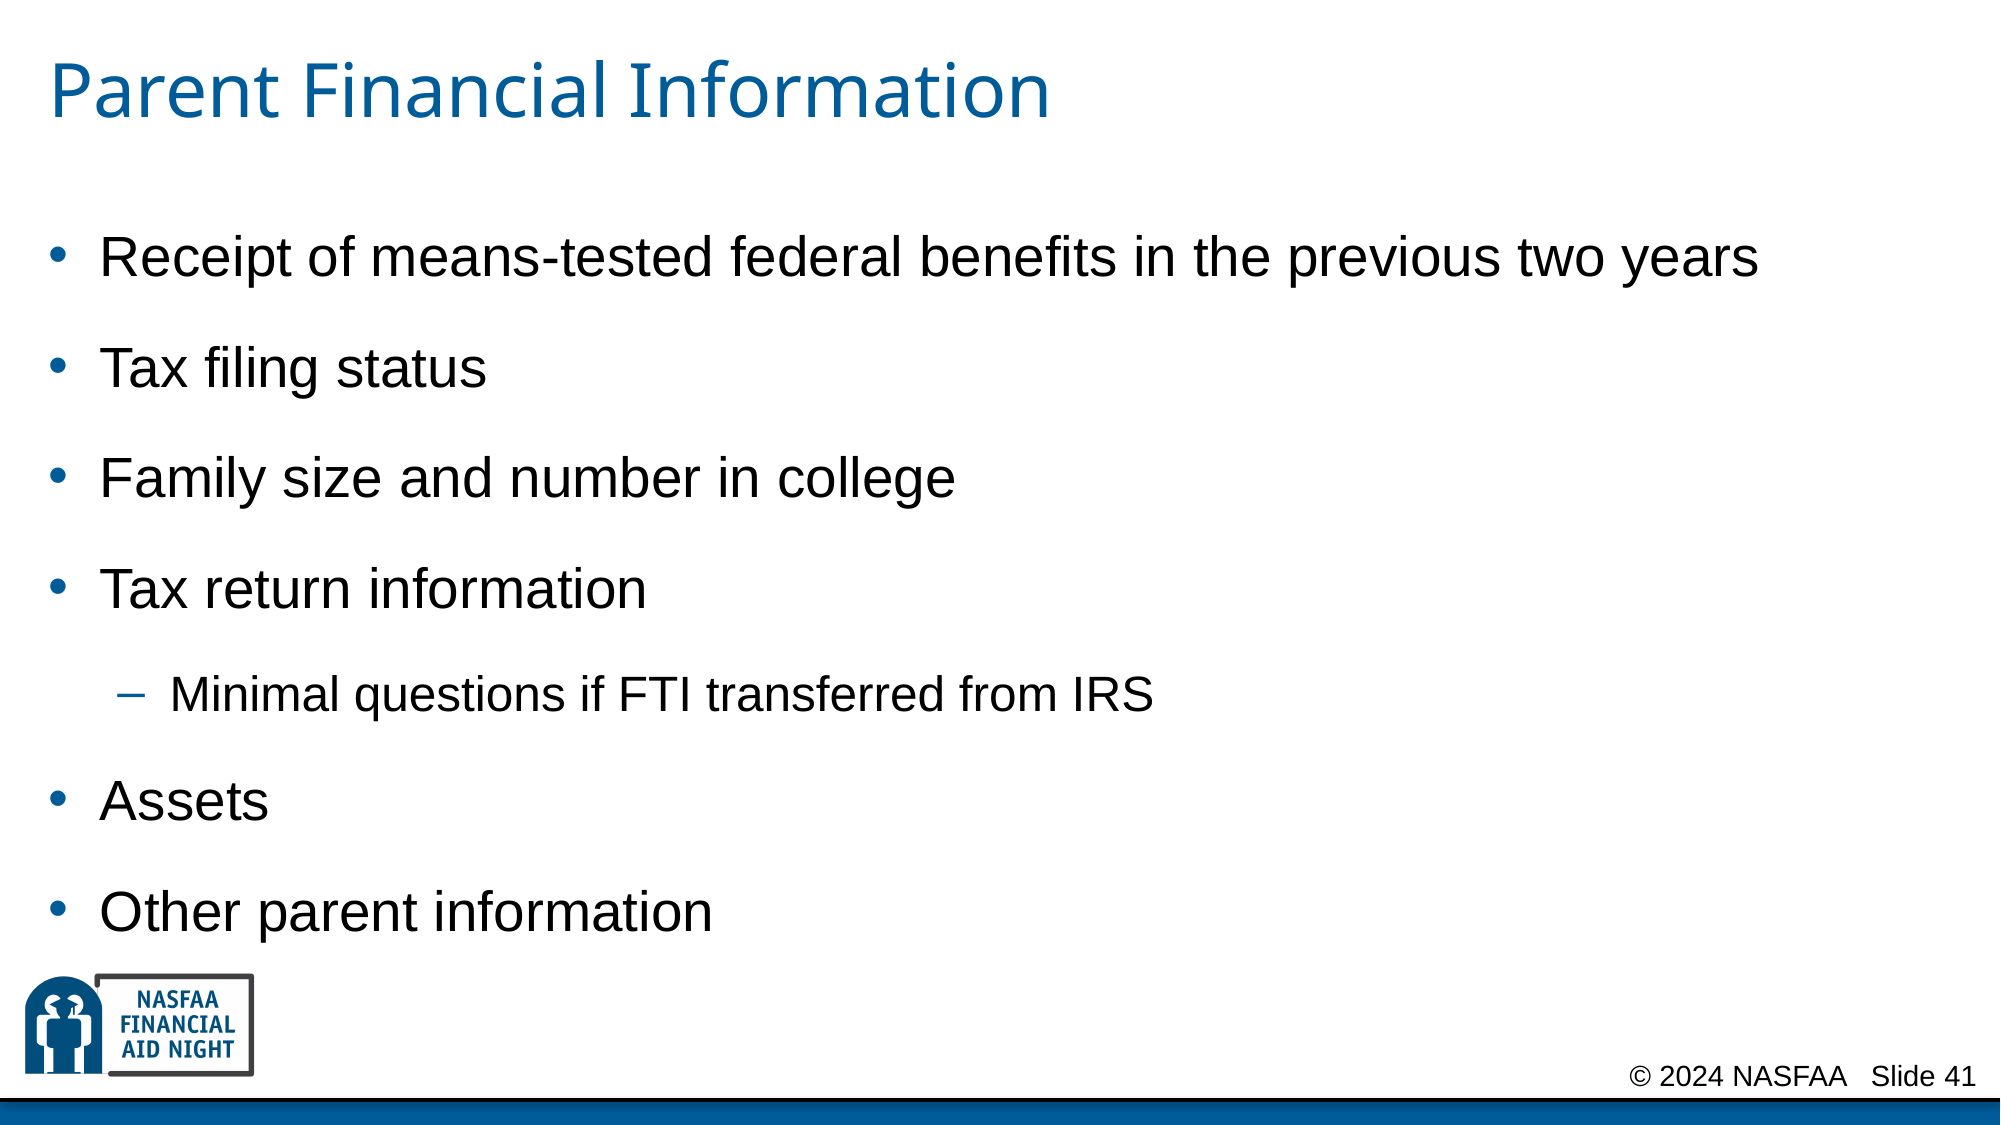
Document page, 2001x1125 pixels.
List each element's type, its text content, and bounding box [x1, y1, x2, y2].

picture [0, 960, 275, 1088]
title Parent Financial Information [33, 0, 1967, 188]
list Receipt of means-tested federal benefits in the previous two years Tax filing status Family size and number in college Tax return information Minimal questions if FTI transferred from IRS Assets Other parent information [33, 212, 1967, 955]
